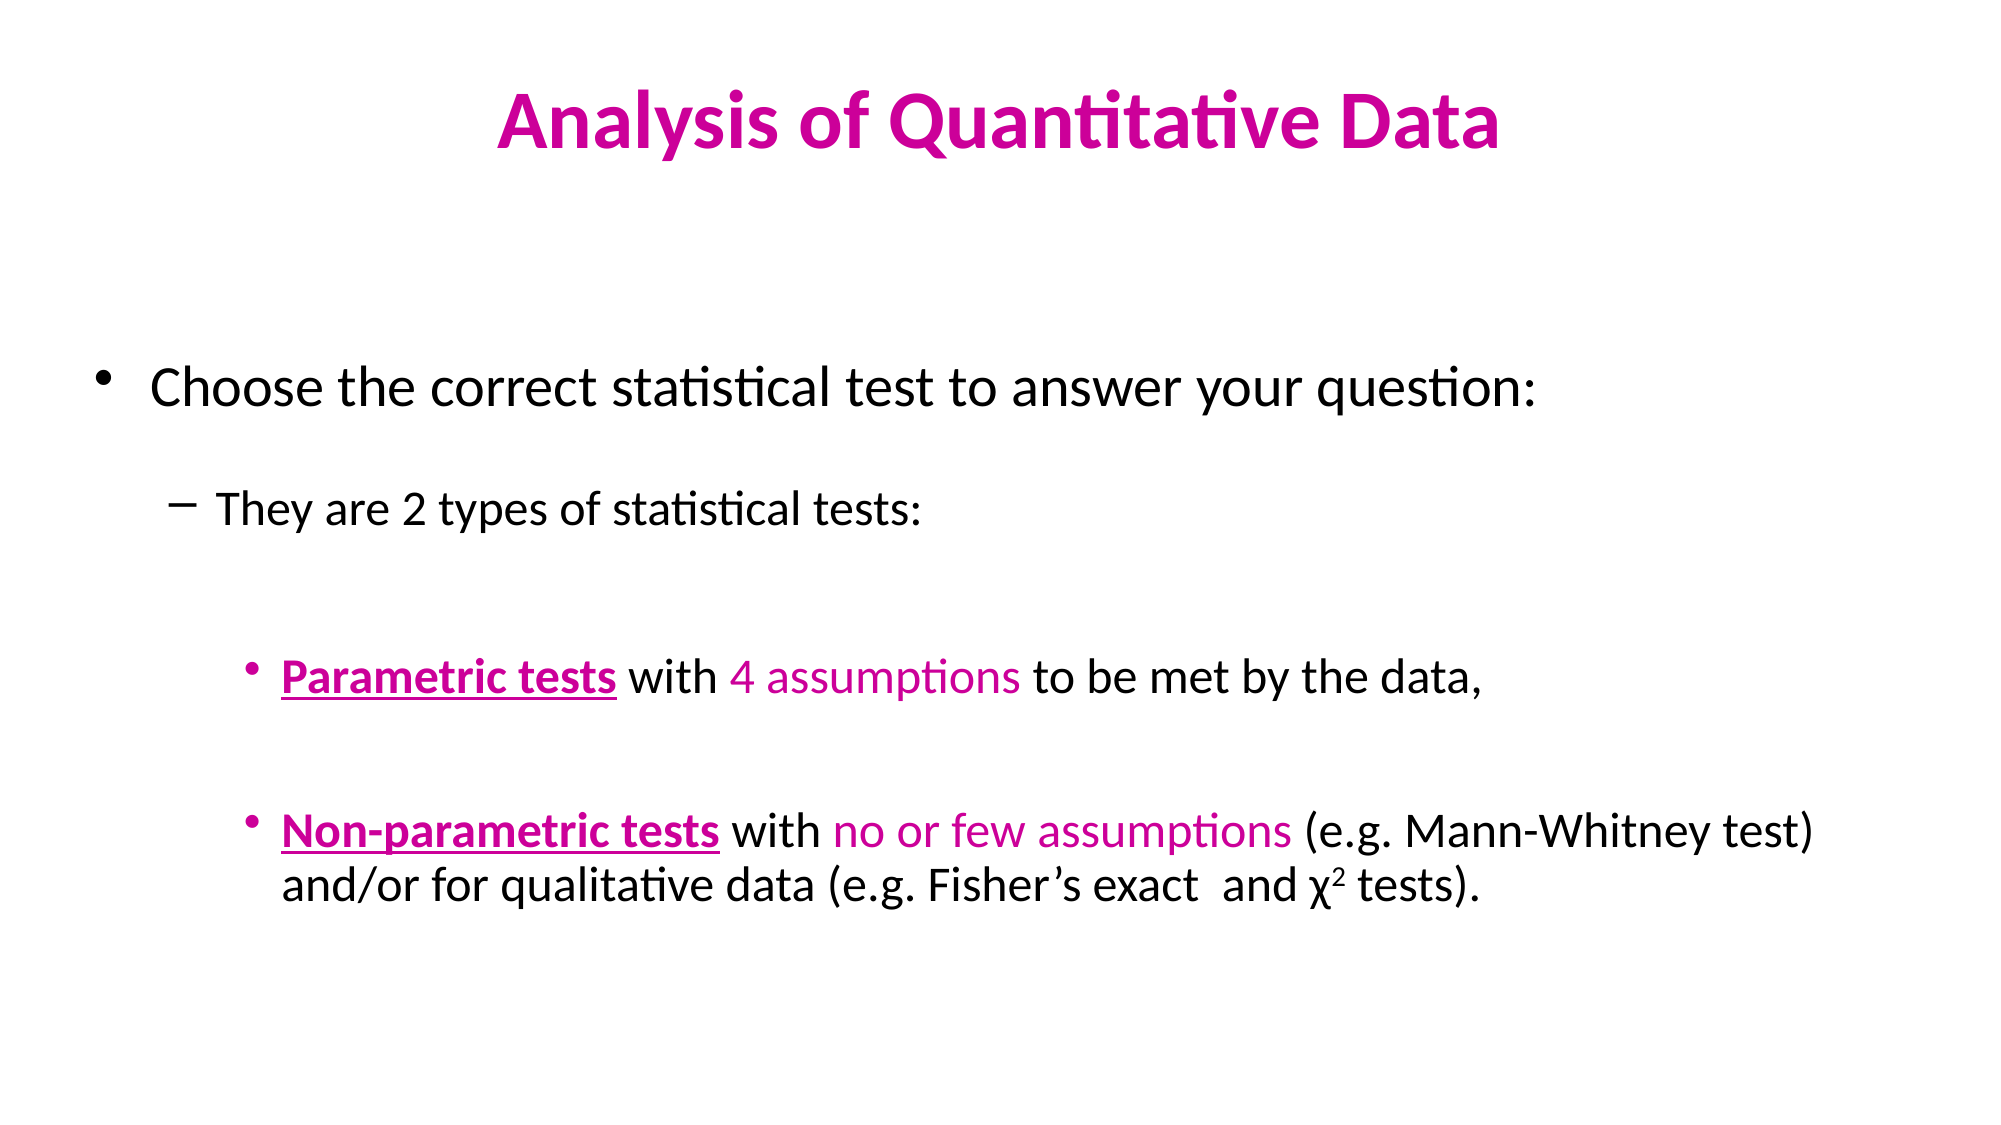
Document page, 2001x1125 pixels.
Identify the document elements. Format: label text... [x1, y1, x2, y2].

list Choose the correct statistical test to answer your question: They are 2 types of statistical tests: Parametric tests with 4 assumptions to be met by the data, Non-parametric tests with no or few assumptions (e.g. Mann-Whitney test) and/or for qualitative data (e.g. Fisher’s exact and χ2 tests). [78, 266, 1910, 1010]
title Analysis of Quantitative Data [324, 44, 1676, 185]
